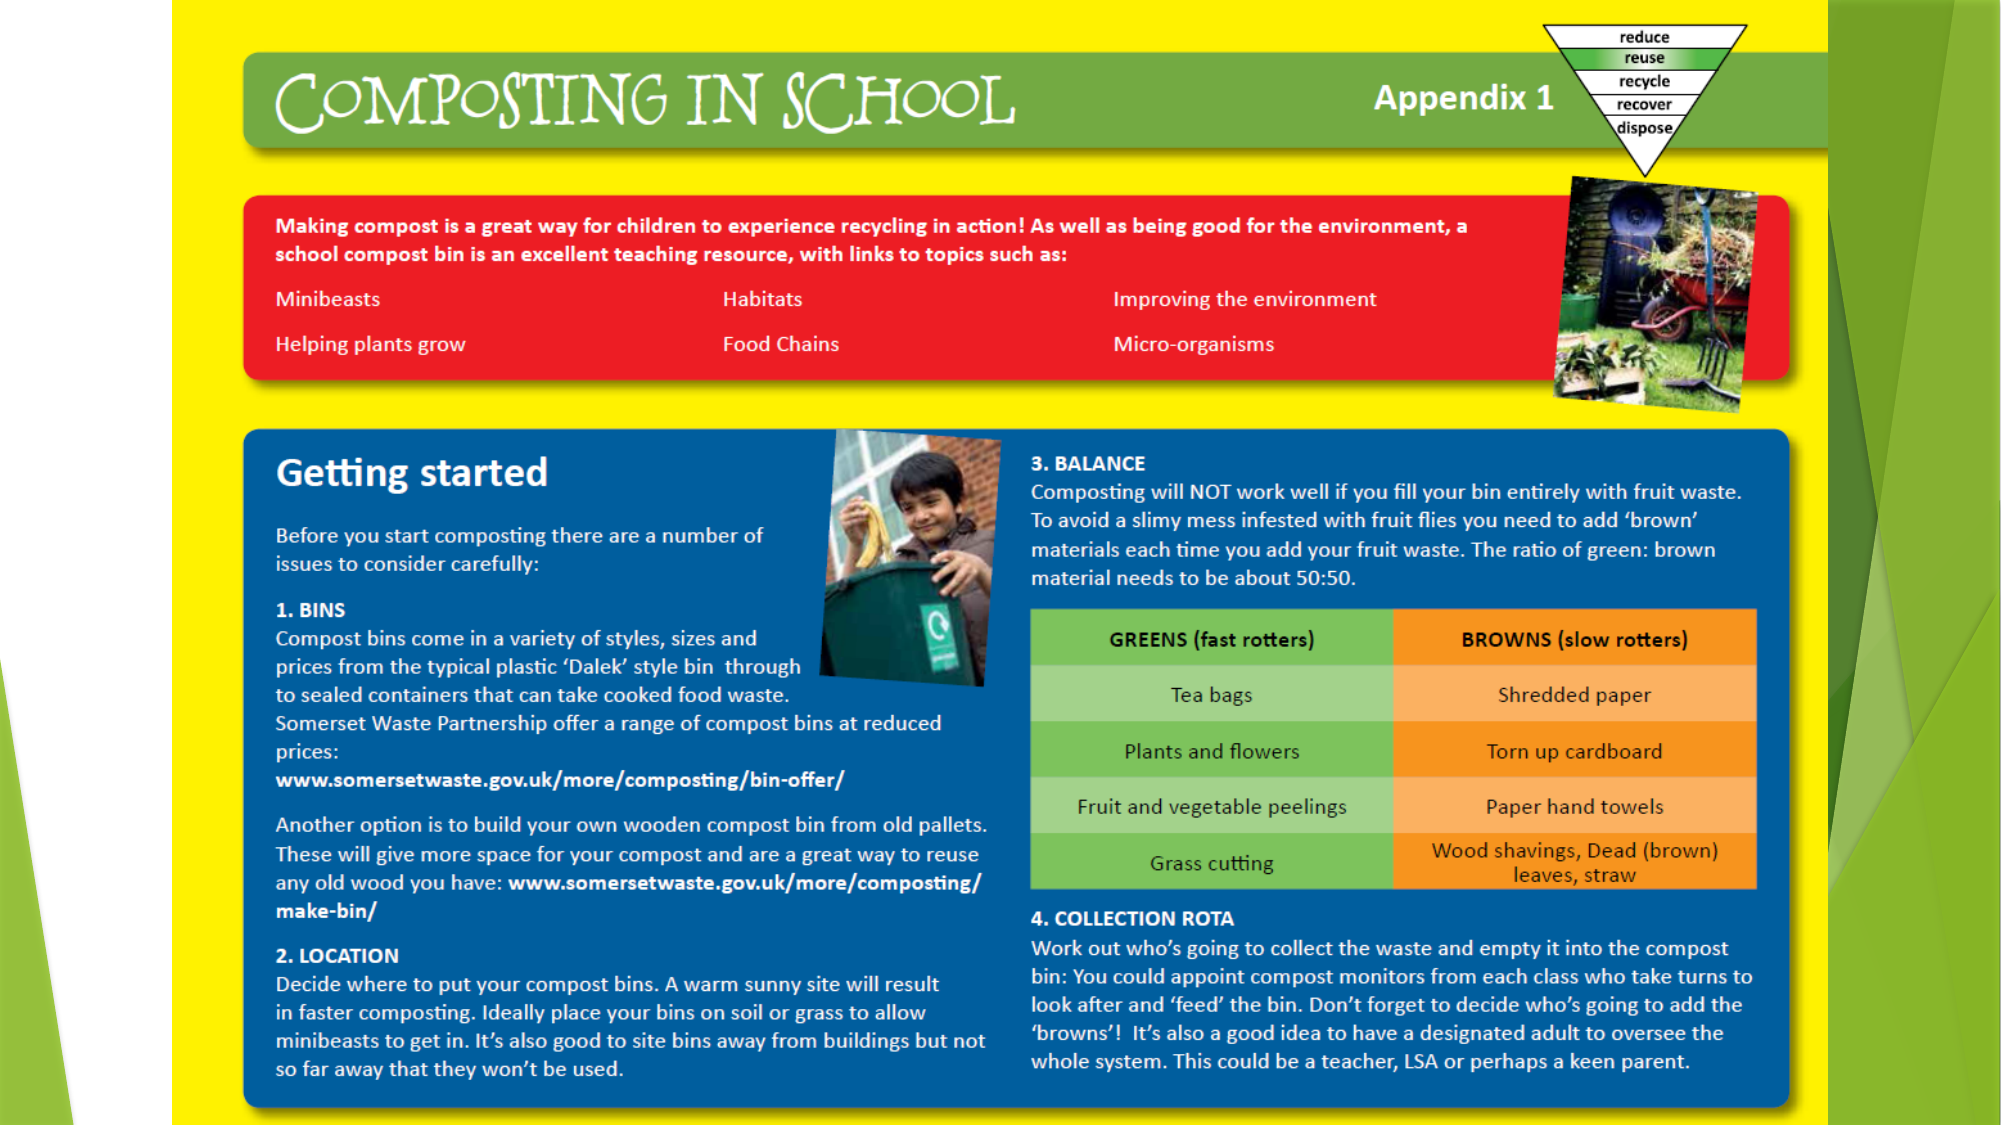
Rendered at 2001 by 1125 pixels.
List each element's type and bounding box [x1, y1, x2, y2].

picture [171, 0, 1829, 1125]
